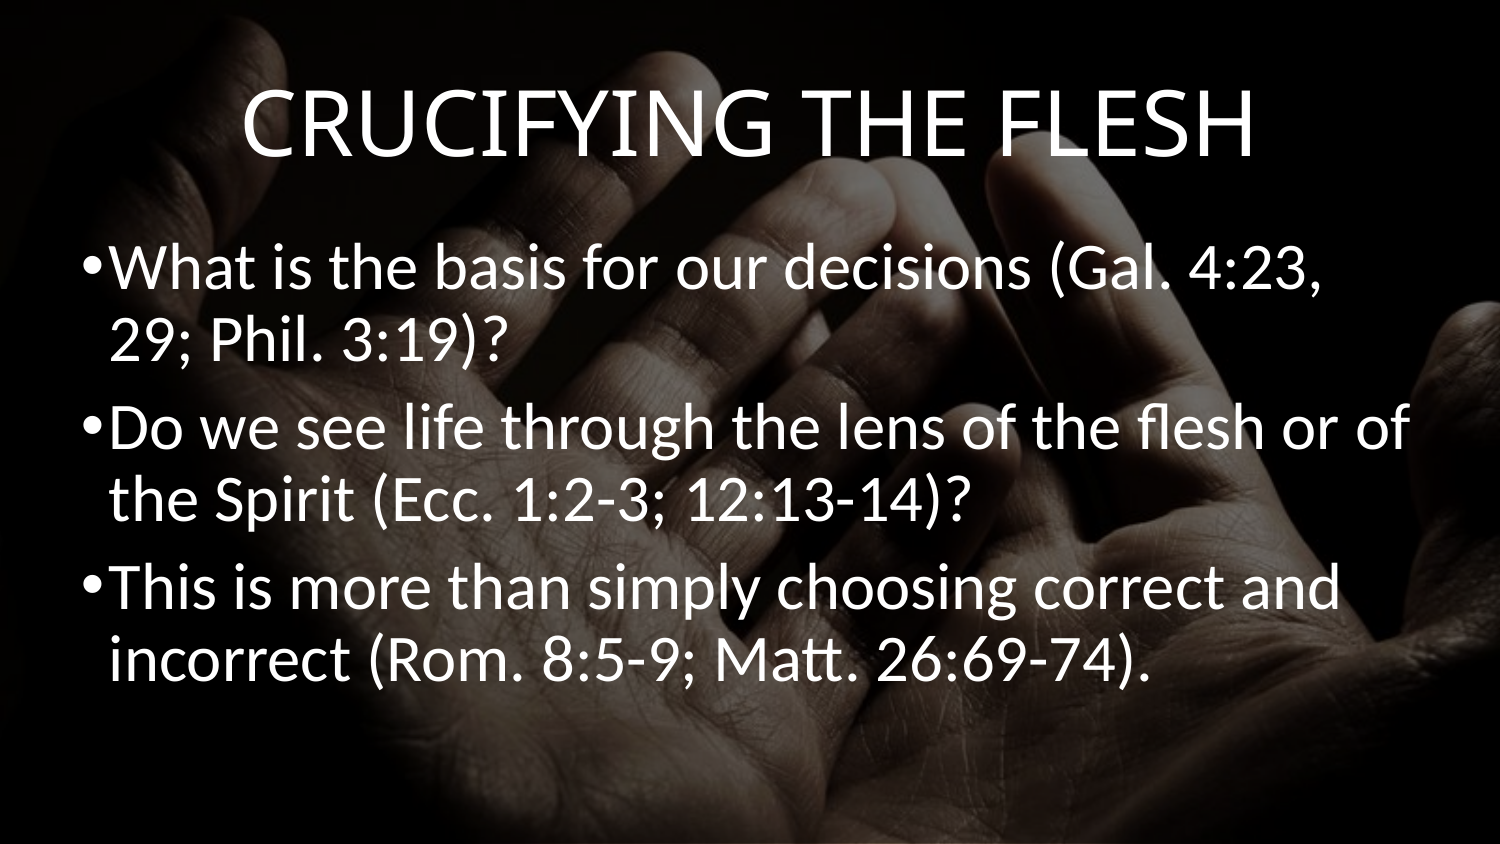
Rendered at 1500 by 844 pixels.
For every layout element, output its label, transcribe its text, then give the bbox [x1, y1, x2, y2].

list What is the basis for our decisions (Gal. 4:23, 29; Phil. 3:19)? Do we see life through the lens of the flesh or of the Spirit (Ecc. 1:2-3; 12:13-14)? This is more than simply choosing correct and incorrect (Rom. 8:5-9; Matt. 26:69-74). [65, 224, 1432, 794]
picture [0, 0, 1500, 844]
title Crucifying the Flesh [103, 44, 1397, 208]
